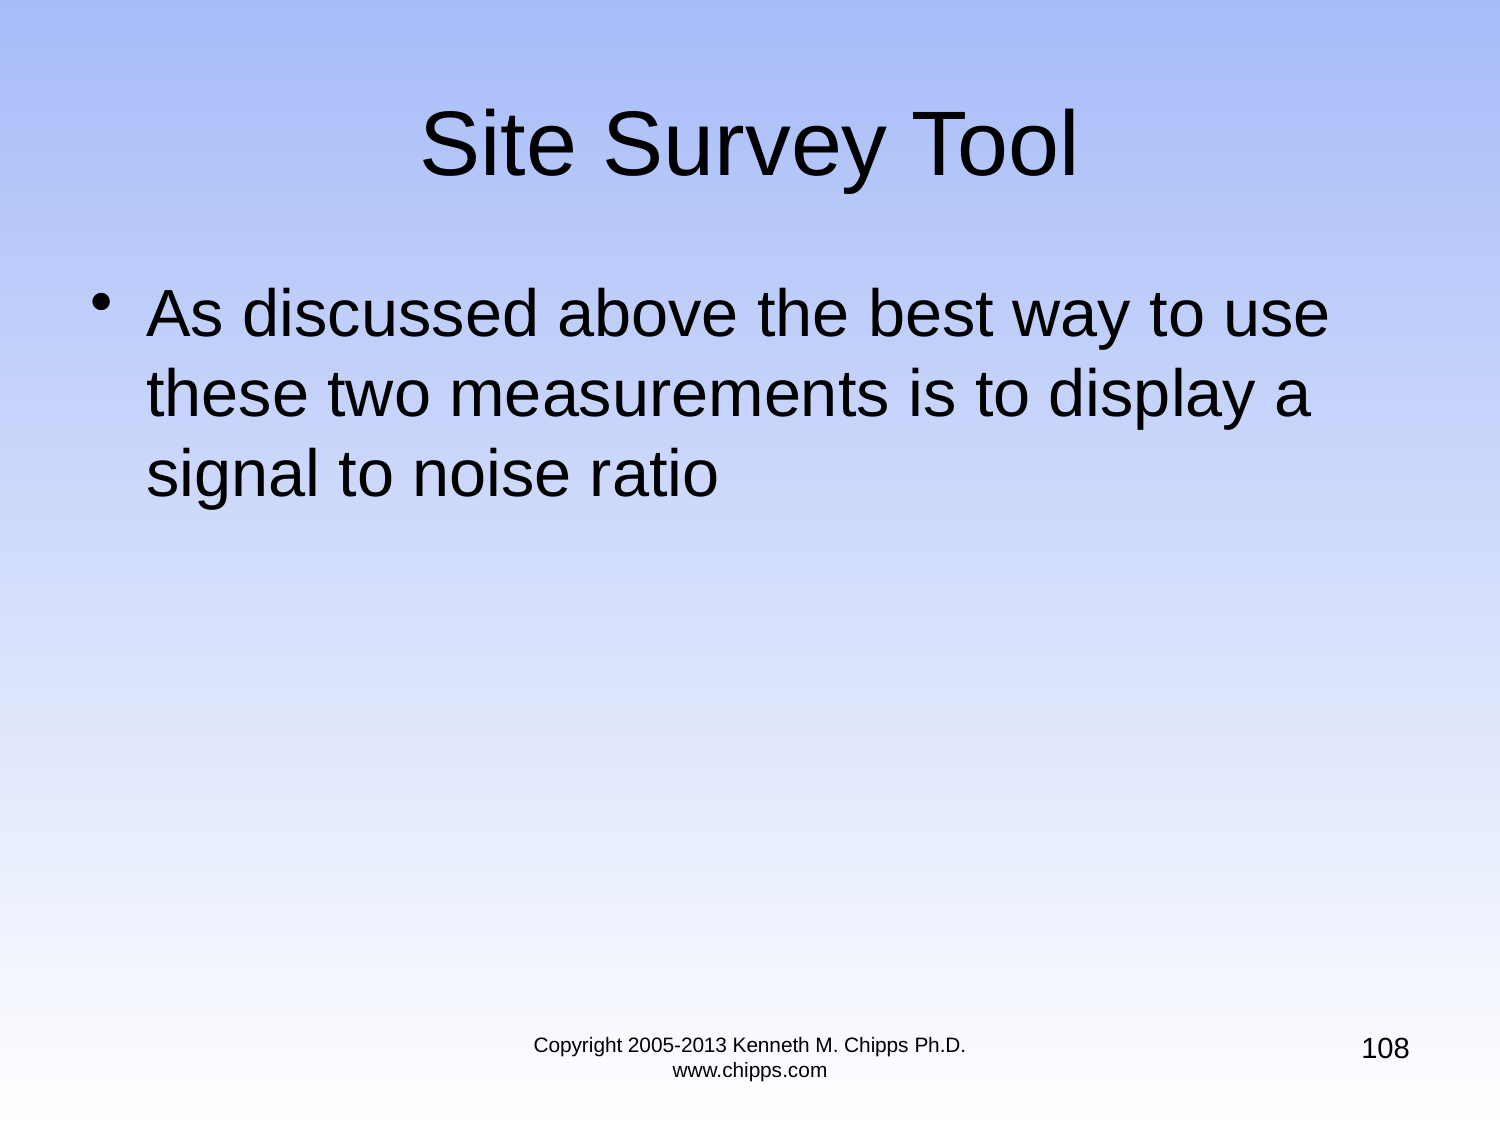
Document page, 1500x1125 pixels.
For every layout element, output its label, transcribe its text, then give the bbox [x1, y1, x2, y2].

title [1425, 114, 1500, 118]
slide_number 108 [1074, 1021, 1426, 1101]
list As discussed above the best way to use these two measurements is to display a signal to noise ratio [75, 262, 1425, 1005]
footer Copyright 2005-2013 Kenneth M. Chipps Ph.D. www.chipps.com [449, 1024, 1051, 1103]
title Site Survey Tool [75, 45, 1425, 233]
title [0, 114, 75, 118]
